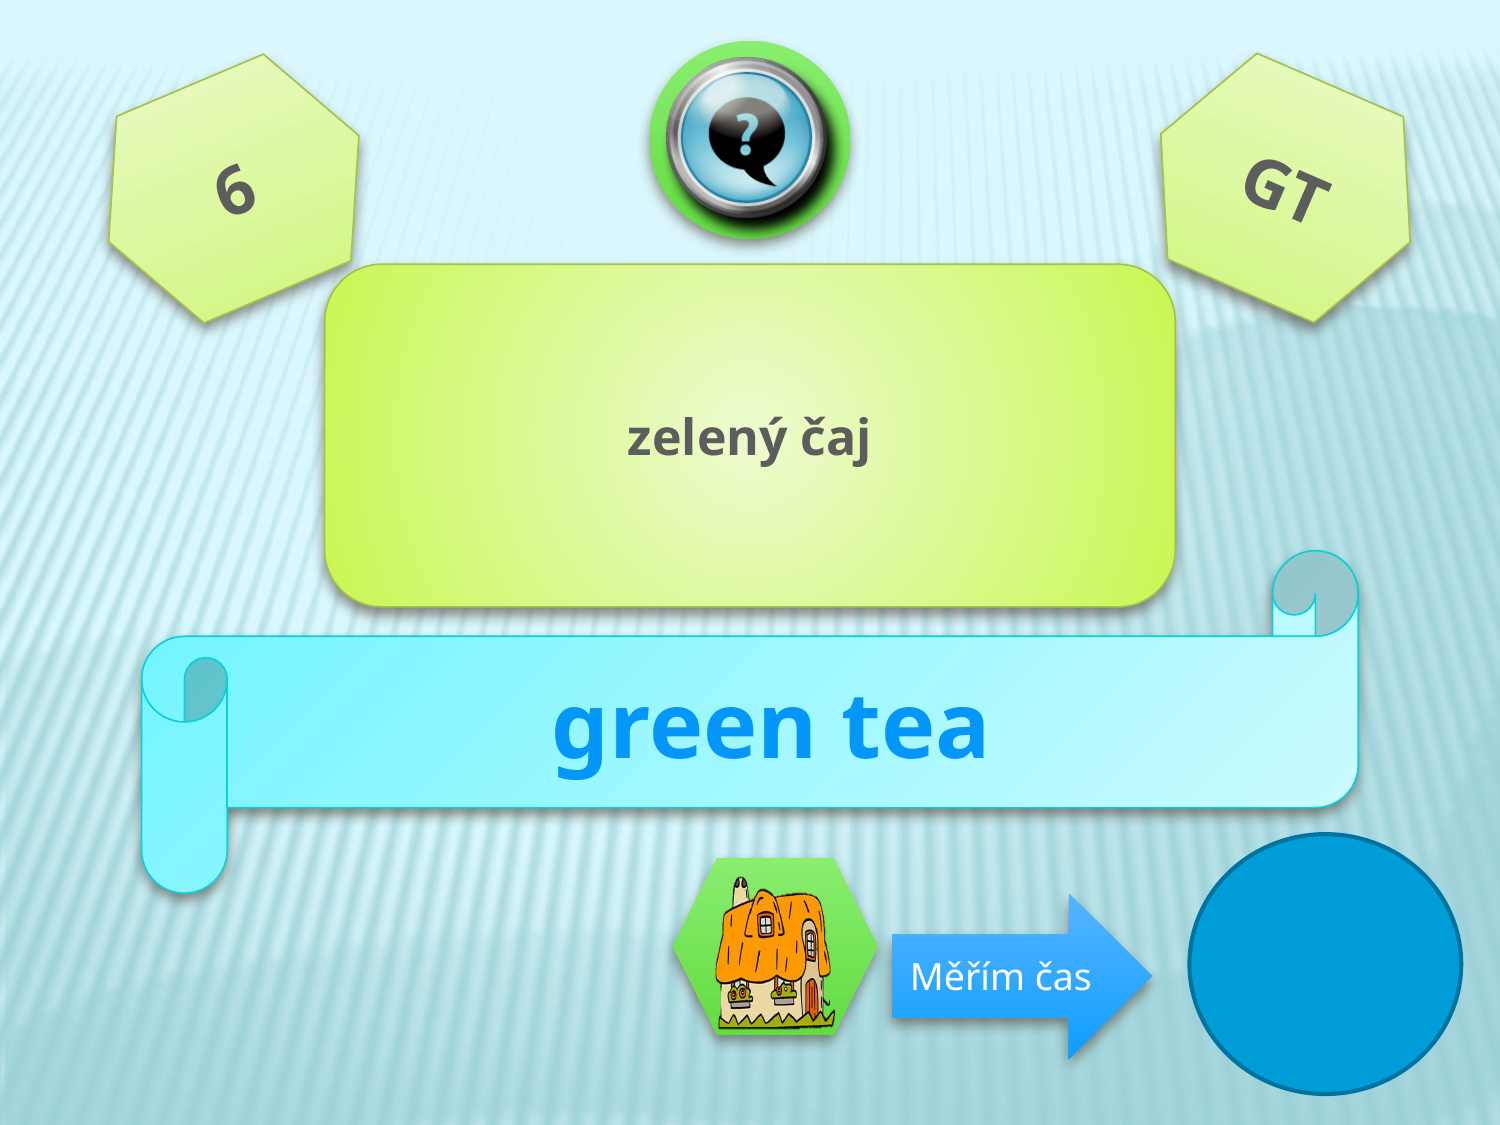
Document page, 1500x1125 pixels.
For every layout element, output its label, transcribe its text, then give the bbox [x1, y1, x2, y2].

text_box zelený čaj [323, 263, 1177, 608]
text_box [649, 40, 851, 242]
text_box Měřím čas [891, 893, 1152, 1059]
text_box GT [1160, 52, 1411, 324]
text_box 6 [107, 53, 360, 324]
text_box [672, 857, 878, 1040]
text_box [1187, 832, 1464, 1097]
text_box green tea [140, 549, 1360, 895]
